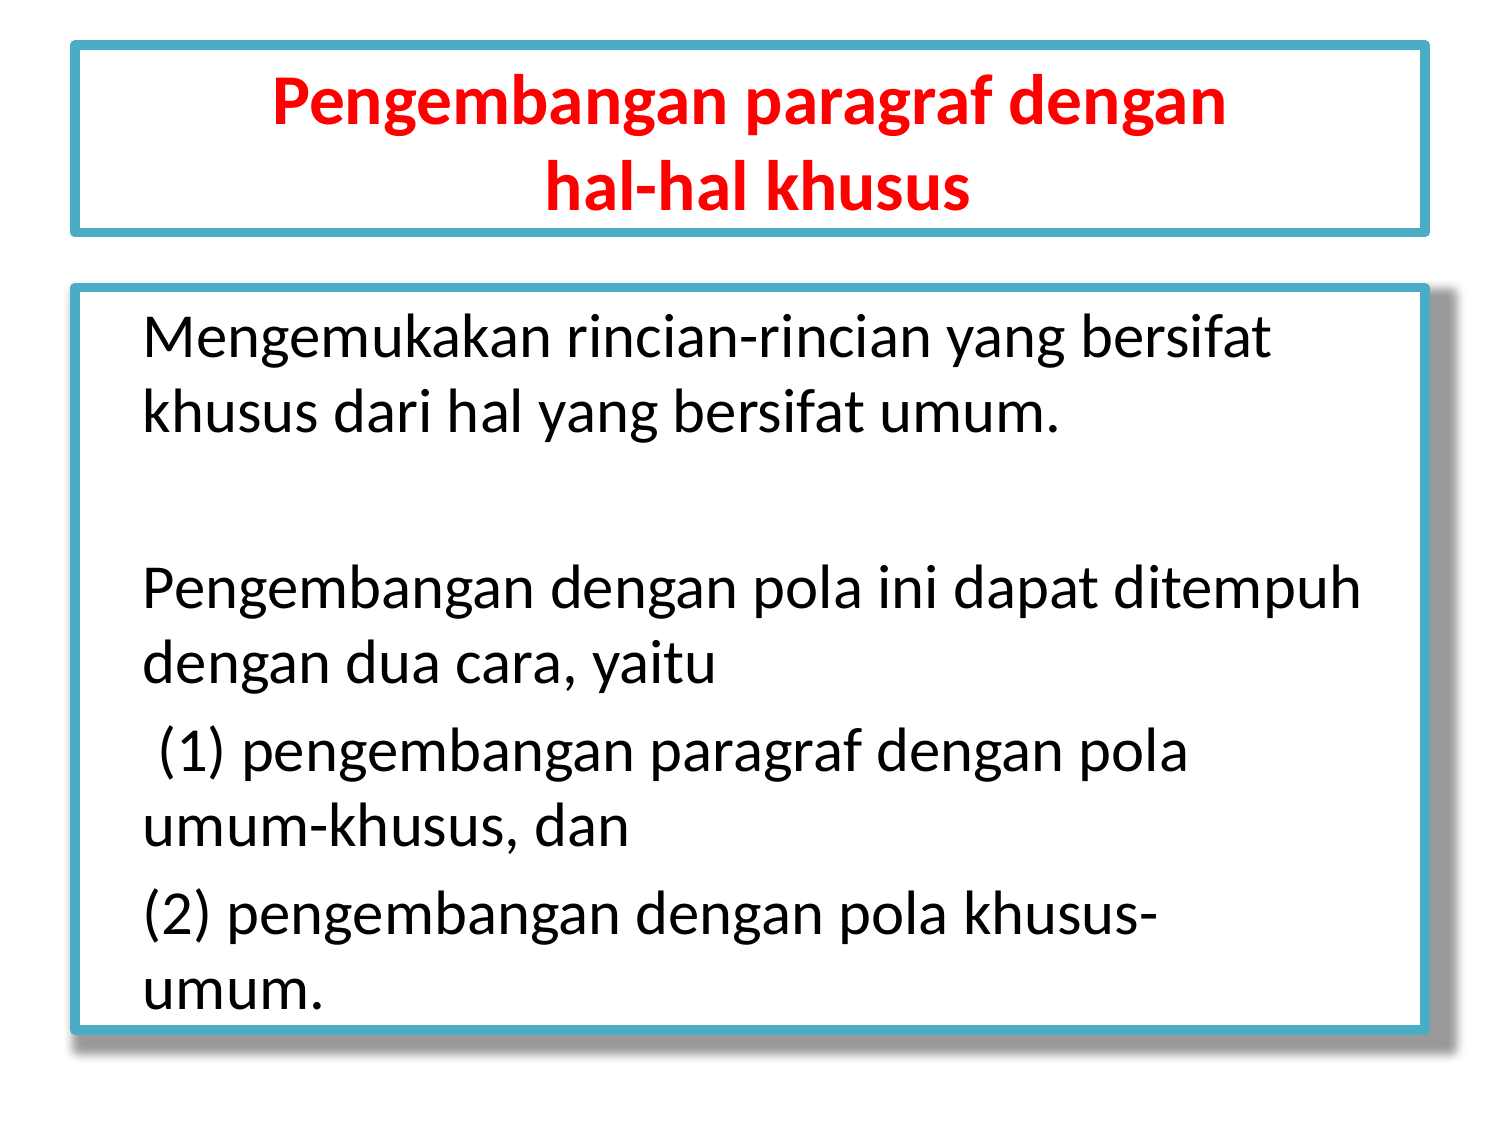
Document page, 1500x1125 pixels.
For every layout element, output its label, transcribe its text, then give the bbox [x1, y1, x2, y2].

list Mengemukakan rincian-rincian yang bersifat khusus dari hal yang bersifat umum. Pengembangan dengan pola ini dapat ditempuh dengan dua cara, yaitu (1) pengembangan paragraf dengan pola umum-khusus, dan (2) pengembangan dengan pola khusus- umum. [73, 285, 1427, 1032]
title Pengembangan paragraf dengan hal-hal khusus [73, 43, 1427, 235]
